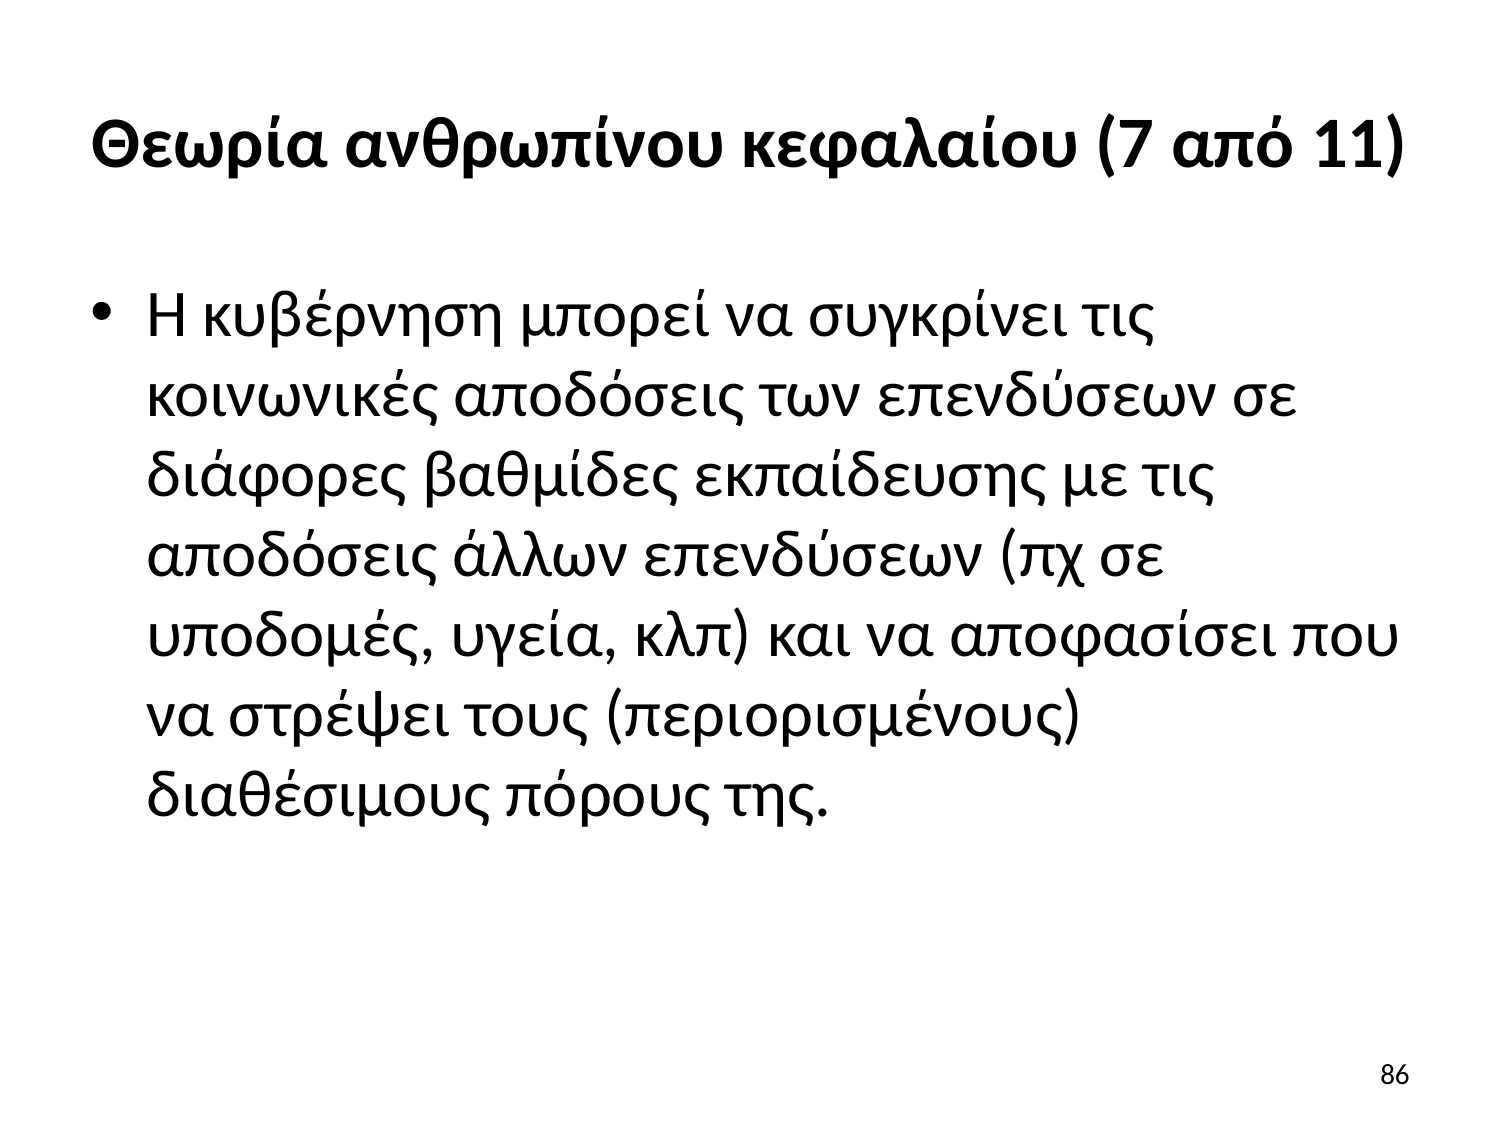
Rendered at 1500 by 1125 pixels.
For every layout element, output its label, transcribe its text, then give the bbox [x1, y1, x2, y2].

title Θεωρία ανθρωπίνου κεφαλαίου (7 από 11) [75, 45, 1425, 233]
slide_number 86 [1074, 1042, 1425, 1103]
list Η κυβέρνηση μπορεί να συγκρίνει τις κοινωνικές αποδόσεις των επενδύσεων σε διάφορες βαθμίδες εκπαίδευσης με τις αποδόσεις άλλων επενδύσεων (πχ σε υποδομές, υγεία, κλπ) και να αποφασίσει που να στρέψει τους (περιορισμένους) διαθέσιμους πόρους της. [75, 262, 1425, 1005]
